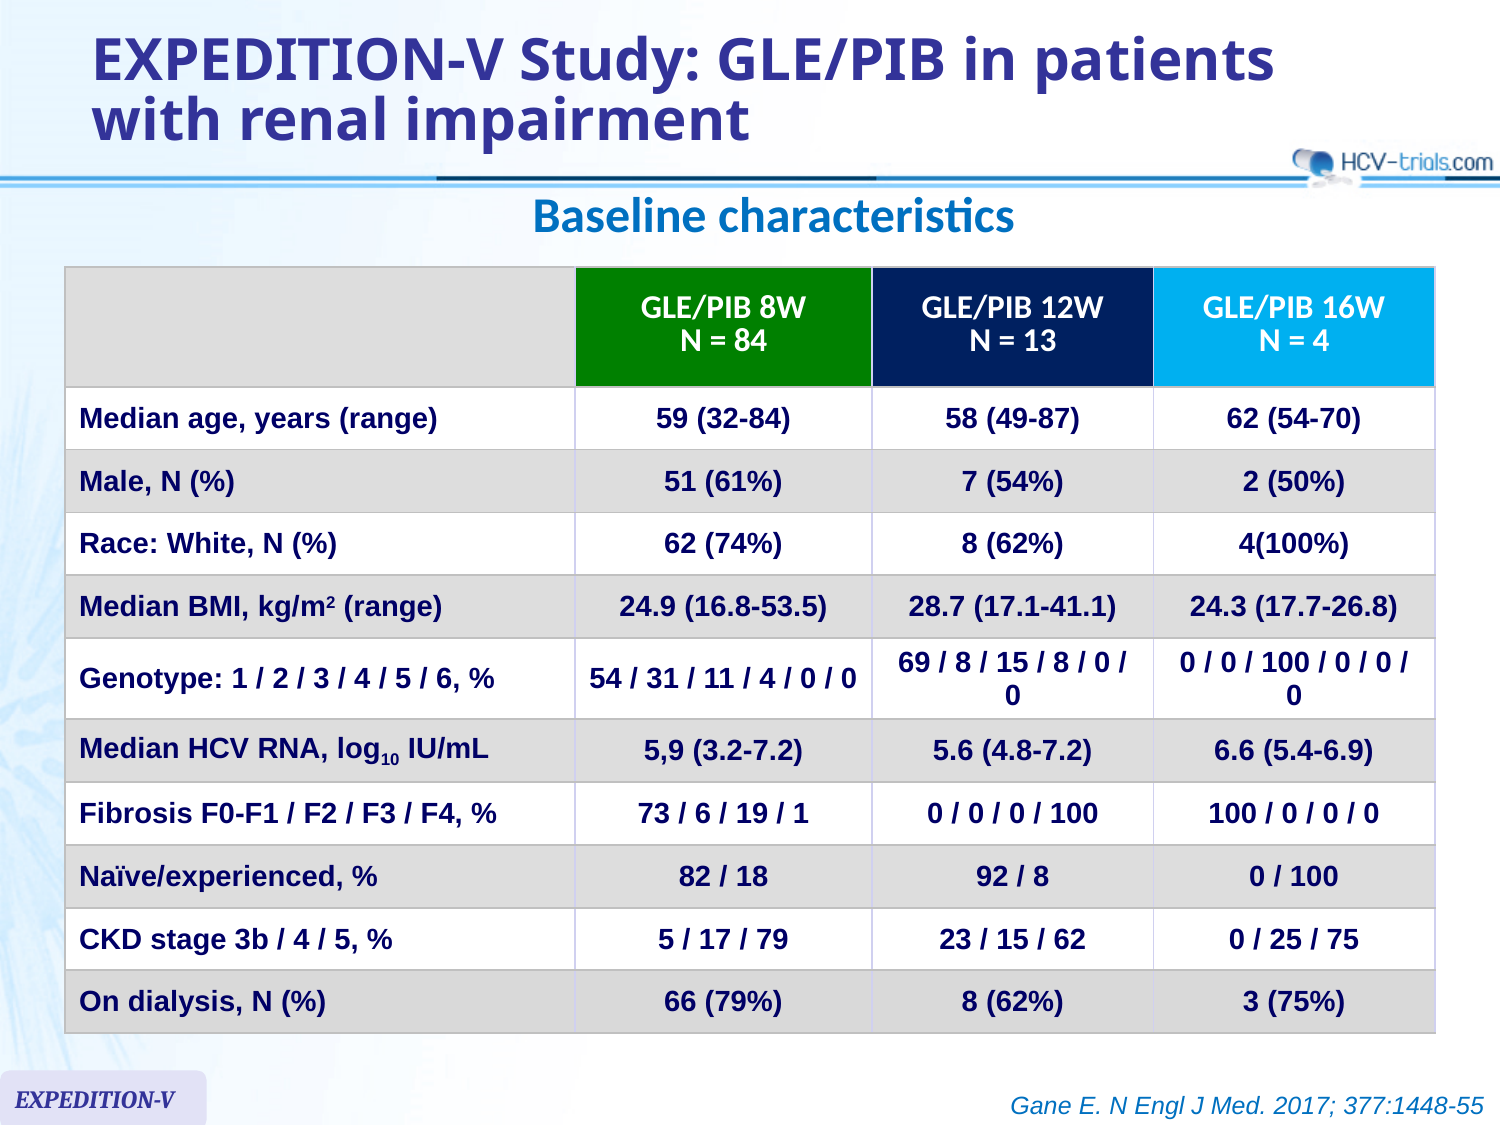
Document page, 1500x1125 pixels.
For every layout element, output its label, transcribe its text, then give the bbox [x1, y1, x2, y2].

table_cell 7 (54%) [873, 450, 1153, 512]
table_cell 6.6 (5.4-6.9) [1154, 720, 1434, 781]
table_cell 100 / 0 / 0 / 0 [1154, 783, 1434, 844]
table_cell 0 / 100 [1154, 846, 1434, 907]
table_header [66, 268, 574, 386]
title EXPEDITION-V Study: GLE/PIB in patients with renal impairment [76, 12, 1448, 173]
table_cell Fibrosis F0-F1 / F2 / F3 / F4, % [66, 783, 574, 844]
table_cell 24.3 (17.7-26.8) [1154, 576, 1434, 637]
text_box Gane E. N Engl J Med. 2017; 377:1448-55 [395, 1082, 1500, 1125]
table_cell 5.6 (4.8-7.2) [873, 720, 1153, 781]
table_header GLE/PIB 12W N = 13 [873, 268, 1153, 386]
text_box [0, 1070, 207, 1125]
table_cell Median HCV RNA, log10 IU/mL [66, 720, 574, 781]
table_cell 58 (49-87) [873, 388, 1153, 449]
table_cell 24.9 (16.8-53.5) [576, 576, 871, 637]
table_cell 28.7 (17.1-41.1) [873, 576, 1153, 637]
table_cell Race: White, N (%) [66, 513, 574, 574]
table_cell On dialysis, N (%) [66, 971, 574, 1032]
table_cell Genotype: 1 / 2 / 3 / 4 / 5 / 6, % [66, 639, 574, 718]
table_cell 23 / 15 / 62 [873, 909, 1153, 969]
table_header GLE/PIB 8W N = 84 [576, 268, 871, 386]
table_cell 69 / 8 / 15 / 8 / 0 / 0 [873, 639, 1153, 718]
table_cell 5,9 (3.2-7.2) [576, 720, 871, 781]
table_cell 51 (61%) [576, 450, 871, 512]
table_cell Median age, years (range) [66, 388, 574, 449]
table_header GLE/PIB 16W N = 4 [1154, 268, 1434, 386]
table_cell 73 / 6 / 19 / 1 [576, 783, 871, 844]
table_cell Median BMI, kg/m2 (range) [66, 576, 574, 637]
table_cell 4(100%) [1154, 513, 1434, 574]
table_cell 0 / 0 / 100 / 0 / 0 / 0 [1154, 639, 1434, 718]
table_cell 82 / 18 [576, 846, 871, 907]
table_cell 92 / 8 [873, 846, 1153, 907]
table_cell 3 (75%) [1154, 971, 1434, 1032]
table_cell 62 (54-70) [1154, 388, 1434, 449]
table_cell 0 / 25 / 75 [1154, 909, 1434, 969]
picture [0, 0, 1500, 1125]
table_cell 8 (62%) [873, 513, 1153, 574]
table_cell Naïve/experienced, % [66, 846, 574, 907]
table_cell 66 (79%) [576, 971, 871, 1032]
table_cell 59 (32-84) [576, 388, 871, 449]
table_cell 0 / 0 / 0 / 100 [873, 783, 1153, 844]
table_cell 5 / 17 / 79 [576, 909, 871, 969]
table_cell 2 (50%) [1154, 450, 1434, 512]
table_cell 54 / 31 / 11 / 4 / 0 / 0 [576, 639, 871, 718]
table_cell 62 (74%) [576, 513, 871, 574]
table_cell 8 (62%) [873, 971, 1153, 1032]
text_box Baseline characteristics [64, 203, 1483, 250]
table_cell CKD stage 3b / 4 / 5, % [66, 909, 574, 969]
table_cell Male, N (%) [66, 450, 574, 512]
